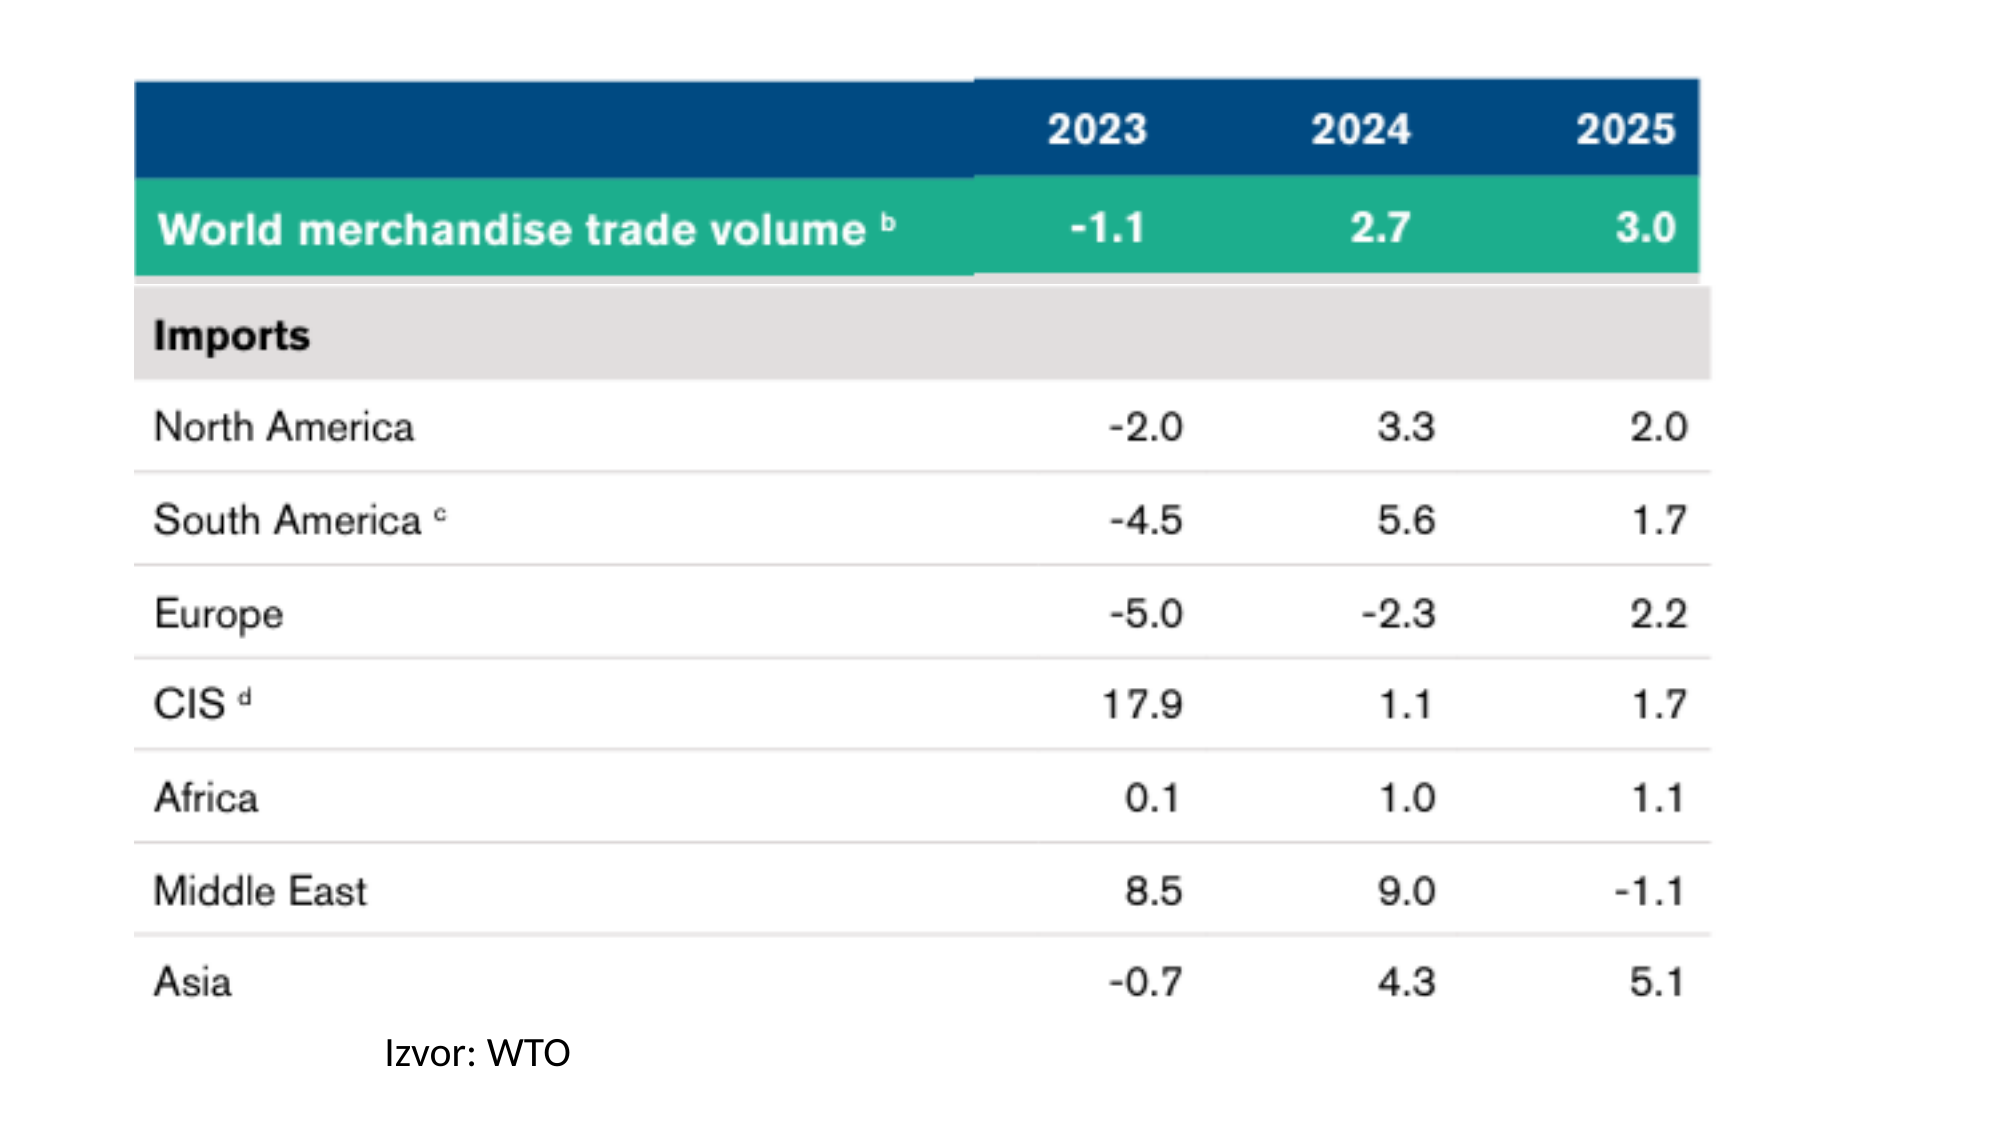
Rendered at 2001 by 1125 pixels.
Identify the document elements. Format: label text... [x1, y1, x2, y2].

picture [134, 41, 1766, 1018]
text_box Izvor: WTO [369, 1018, 586, 1083]
